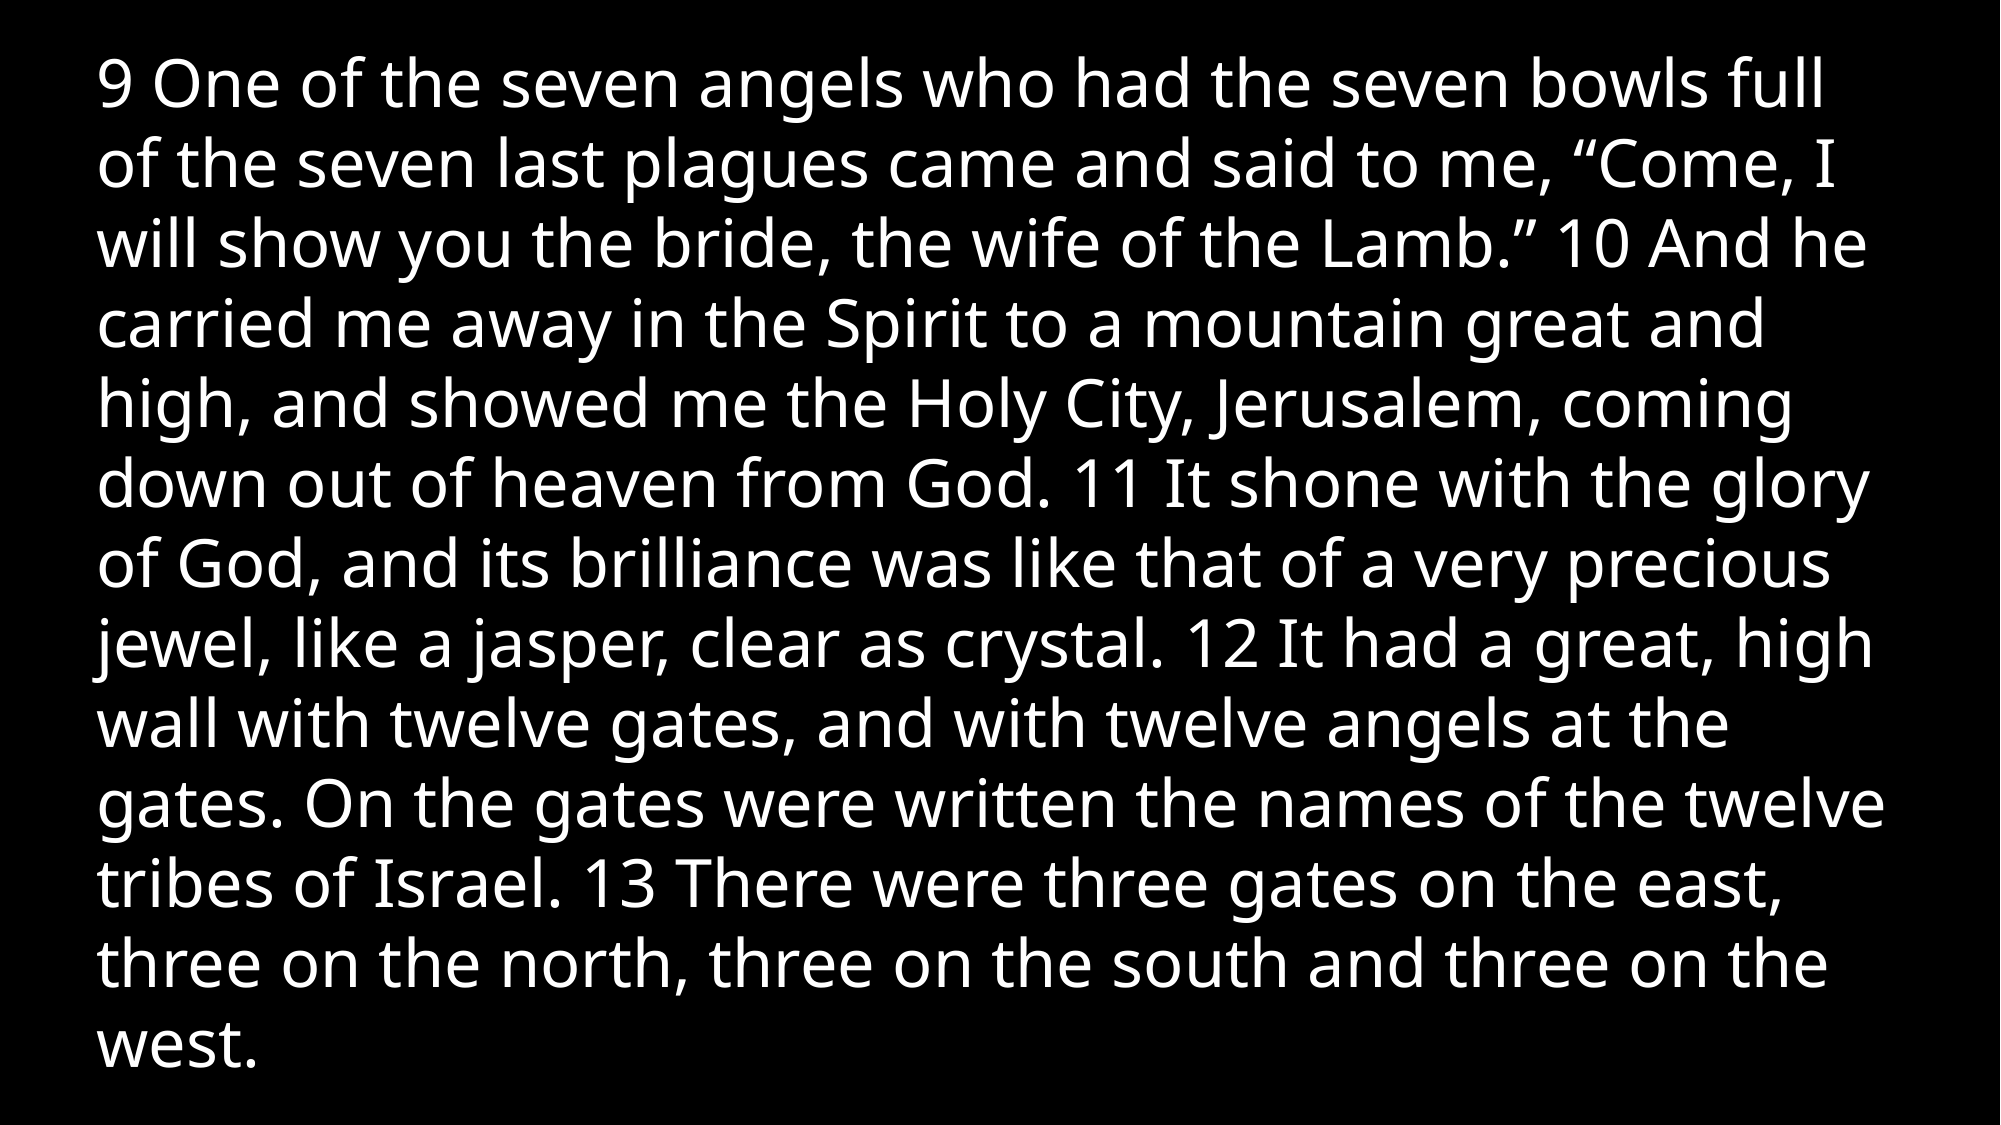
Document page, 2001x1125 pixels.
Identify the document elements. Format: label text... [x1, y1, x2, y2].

text_box 9 One of the seven angels who had the seven bowls full of the seven last plagues came and said to me, “Come, I will show you the bride, the wife of the Lamb.” 10 And he carried me away in the Spirit to a mountain great and high, and showed me the Holy City, Jerusalem, coming down out of heaven from God. 11 It shone with the glory of God, and its brilliance was like that of a very precious jewel, like a jasper, clear as crystal. 12 It had a great, high wall with twelve gates, and with twelve angels at the gates. On the gates were written the names of the twelve tribes of Israel. 13 There were three gates on the east, three on the north, three on the south and three on the west. Revelation 21:9-13 14 The wall of the city had twelve foundations, and on them were the names of the twelve apostles of the Lamb. 15 The angel who talked with me had a measuring rod of gold to measure the city, its gates and its walls. 16 The city was laid out like a square, as long as it was wide. He measured the city with the rod and found it to be 12,000 stadia[c] in length, and as wide and high as it is long. 17 The angel measured the wall using human measurement, and it was 144 cubits[d] thick.[e] 18 The wall was made of jasper, and the city of pure gold, as pure as glass. 19 The foundations of the city walls were decorated with every kind of precious stone. The first foundation was jasper, the second sapphire, the third agate, the fourth emerald, 20 the fifth onyx, the sixth ruby, the seventh chrysolite, the eighth beryl, the ninth topaz, the tenth turquoise, the eleventh jacinth, and the twelfth amethyst.[f] 21 The twelve gates were twelve pearls, each gate made of a single pearl. The great street of the city was of gold, as pure as transparent glass. 22 I did not see a temple in the city, because the Lord God Almighty and the Lamb are its temple. 23 The city does not need the sun or the moon to shine on it, for the glory of God gives it light, and the Lamb is its lamp. 24 The nations will walk by its light, and the kings of the earth will bring their splendor into it. 25 On no day will its gates ever be shut, for there will be no night there. 26 The glory and honor of the nations will be brought into it. 27 Nothing impure will ever enter it, nor will anyone who does what is shameful or deceitful, but only those whose names are written in the Lamb’s book of life. Revelation 21:9-43 [81, 33, 1919, 1125]
